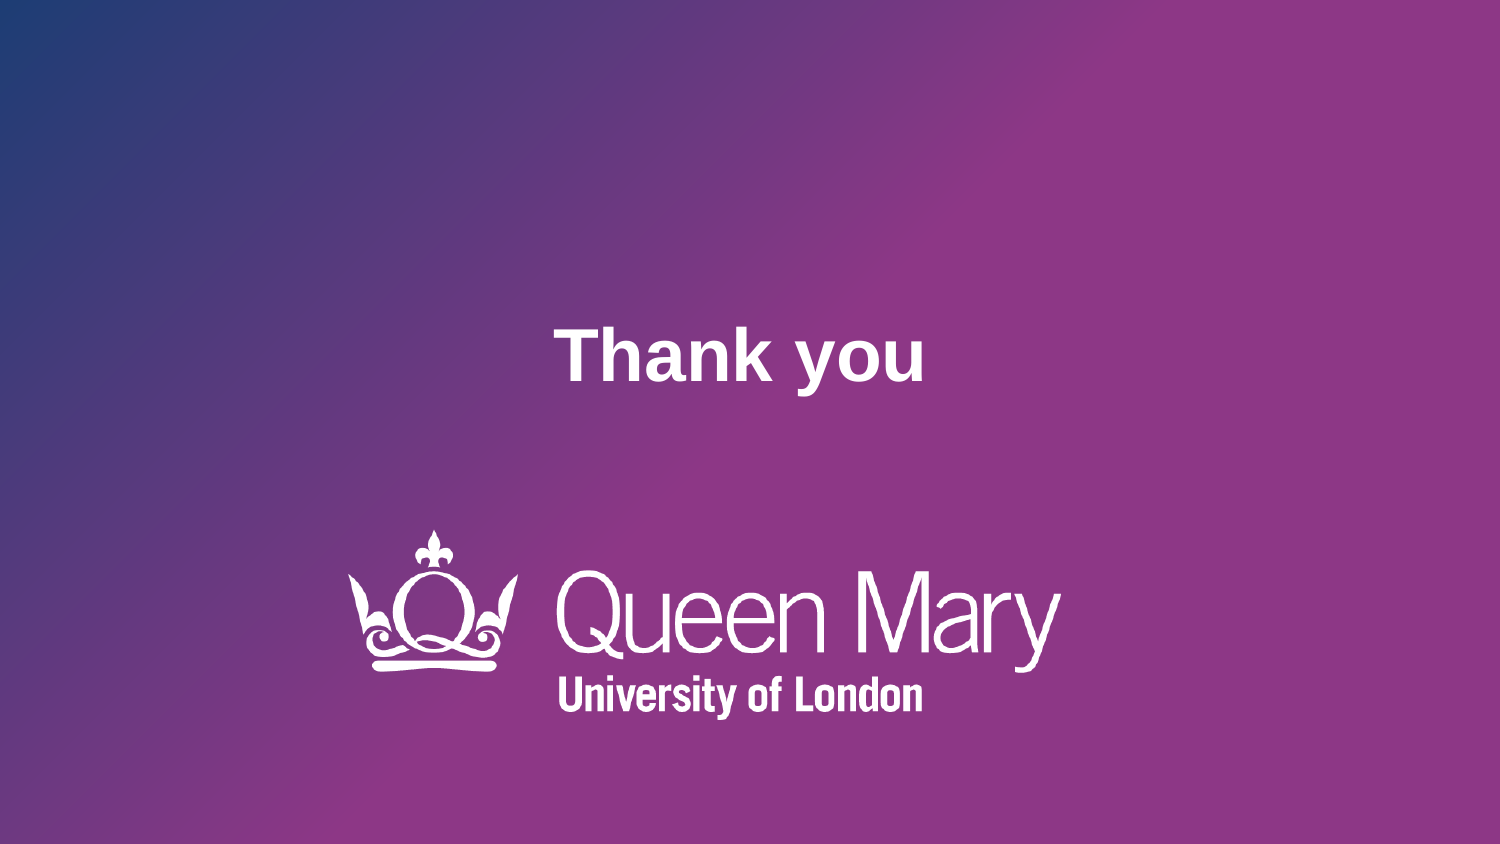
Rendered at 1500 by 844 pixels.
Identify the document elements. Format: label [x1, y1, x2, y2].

picture [348, 529, 1061, 720]
